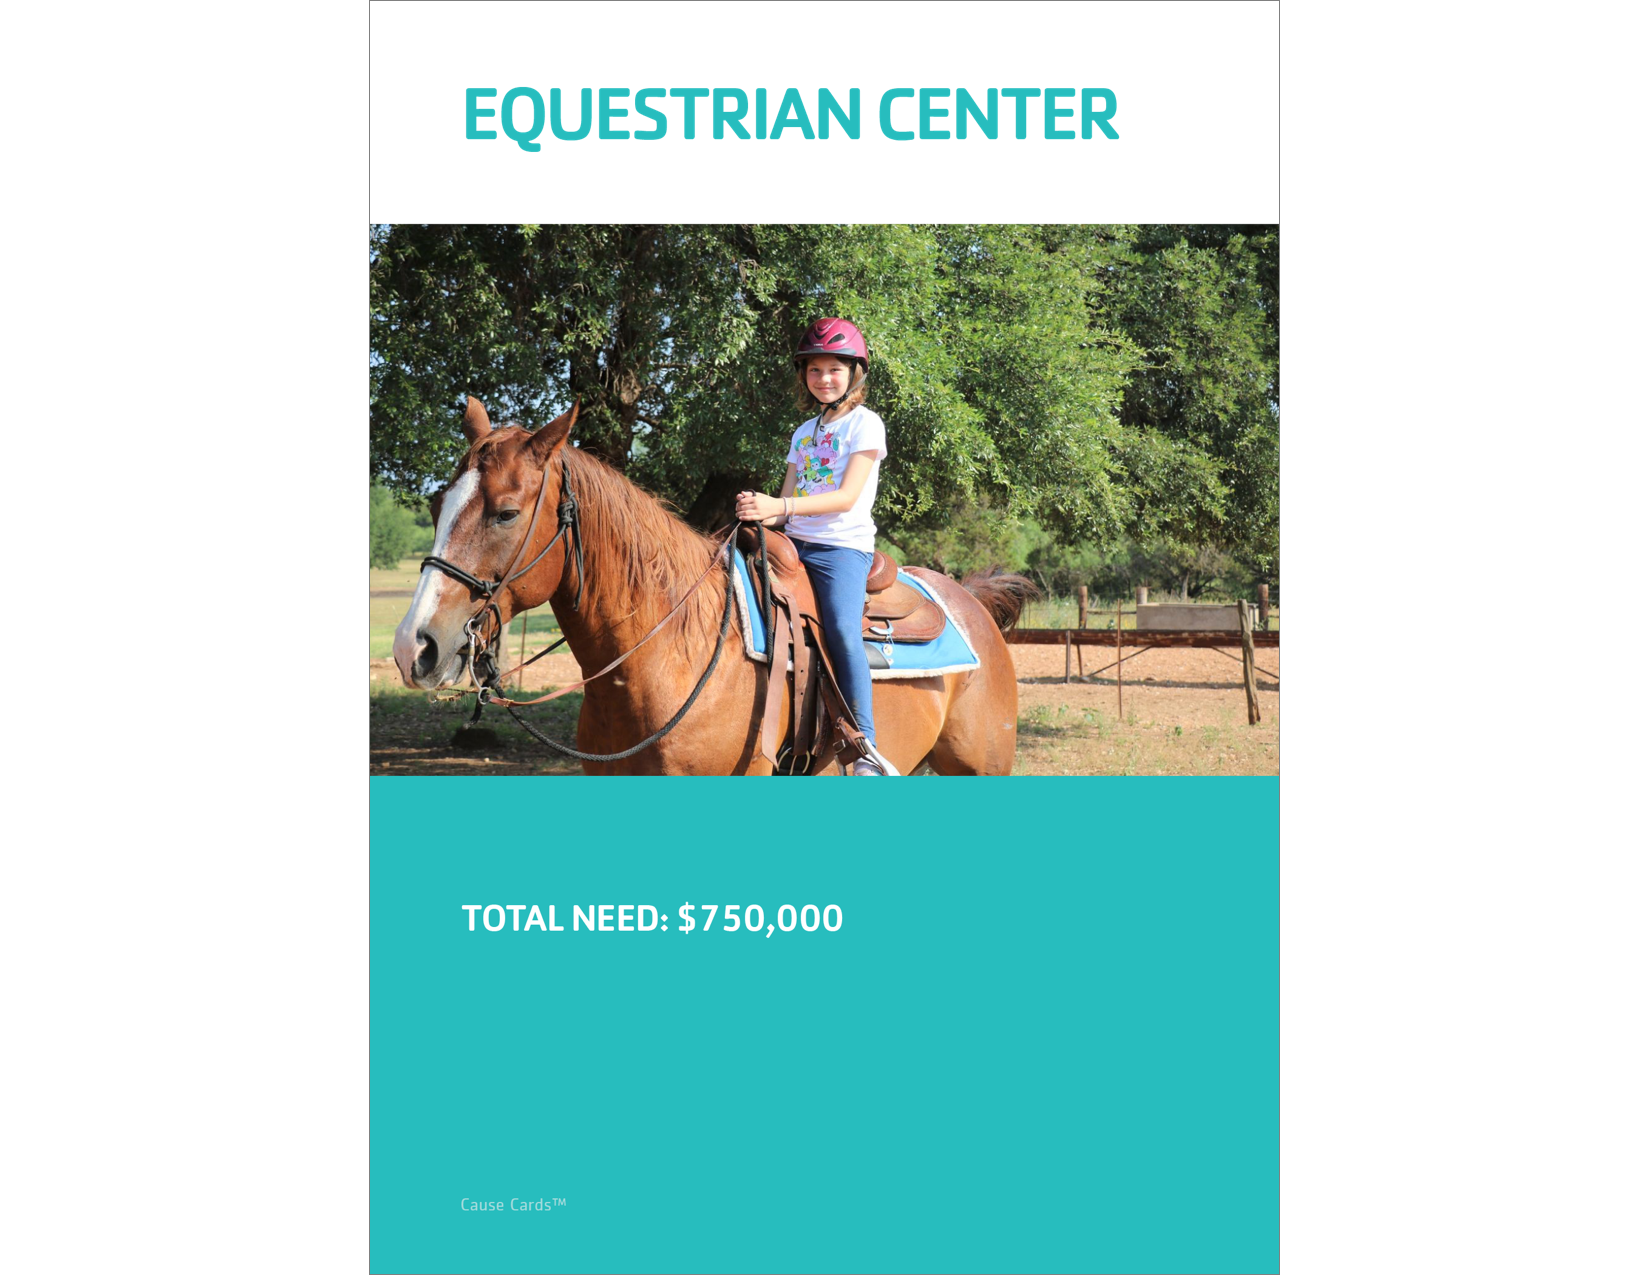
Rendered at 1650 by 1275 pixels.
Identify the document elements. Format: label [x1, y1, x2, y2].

picture [369, 0, 1280, 1275]
